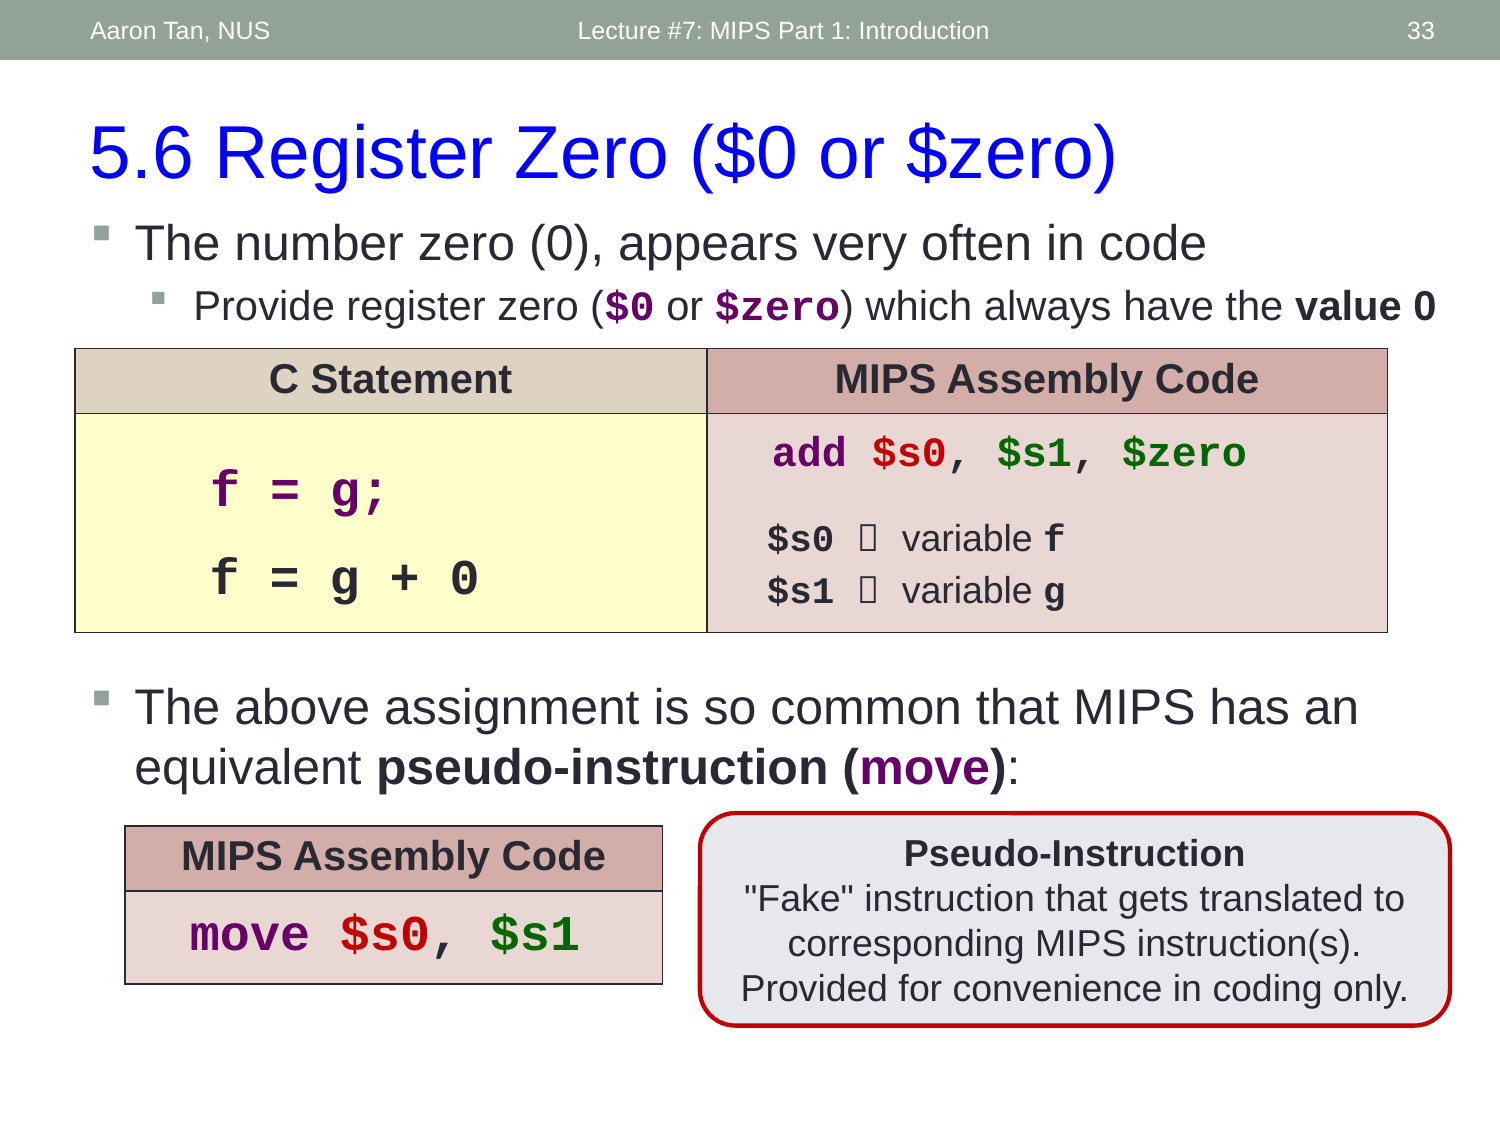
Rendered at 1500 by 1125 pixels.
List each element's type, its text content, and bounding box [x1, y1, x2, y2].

footer Lecture #7: MIPS Part 1: Introduction [562, 3, 1238, 57]
table_cell f = g; [76, 414, 706, 632]
table_header C Statement [76, 349, 706, 413]
slide_number 33 [1308, 3, 1450, 57]
slide_number Aaron Tan, NUS [75, 3, 550, 57]
text_box The above assignment is so common that MIPS has an equivalent pseudo-instruction (move): [74, 666, 1425, 825]
table_header MIPS Assembly Code [708, 349, 1387, 413]
text_box 5.6 Register Zero ($0 or $zero) [75, 96, 1450, 202]
table_header MIPS Assembly Code [126, 827, 662, 890]
text_box The number zero (0), appears very often in code Provide register zero ($0 or $zero) which always have the value 0 [75, 202, 1463, 386]
table_cell move $s0, $s1 [126, 892, 662, 983]
text_box Pseudo-Instruction "Fake" instruction that gets translated to corresponding MIPS instruction(s). Provided for convenience in coding only. [697, 810, 1453, 1028]
table_cell add $s0, $s1, $zero $s0  variable f $s1  variable g [708, 414, 1387, 632]
text_box f = g + 0 [194, 547, 621, 613]
